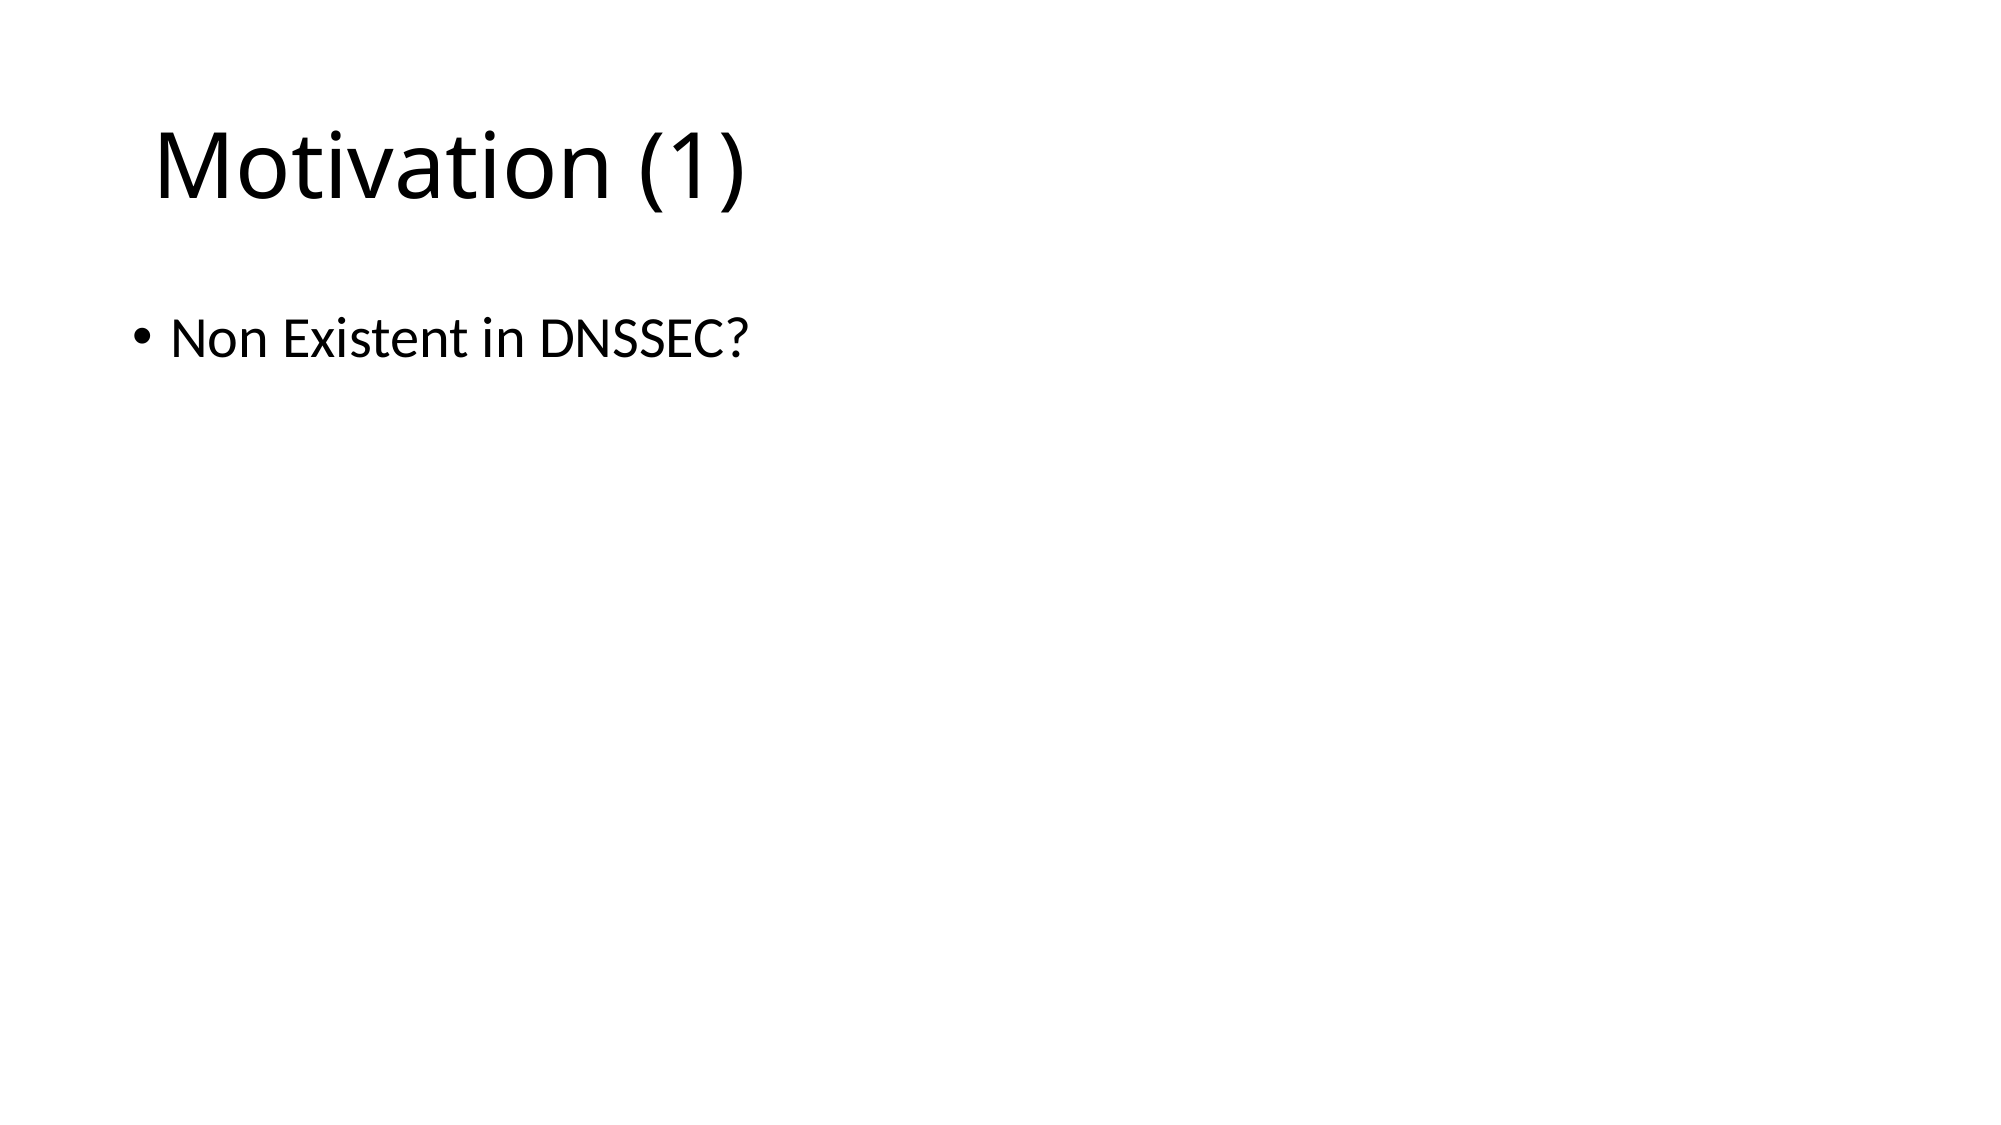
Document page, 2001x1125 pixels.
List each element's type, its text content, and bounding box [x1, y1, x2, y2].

title Motivation (1) [137, 59, 1863, 278]
list Non Existent in DNSSEC? [117, 208, 1843, 1058]
